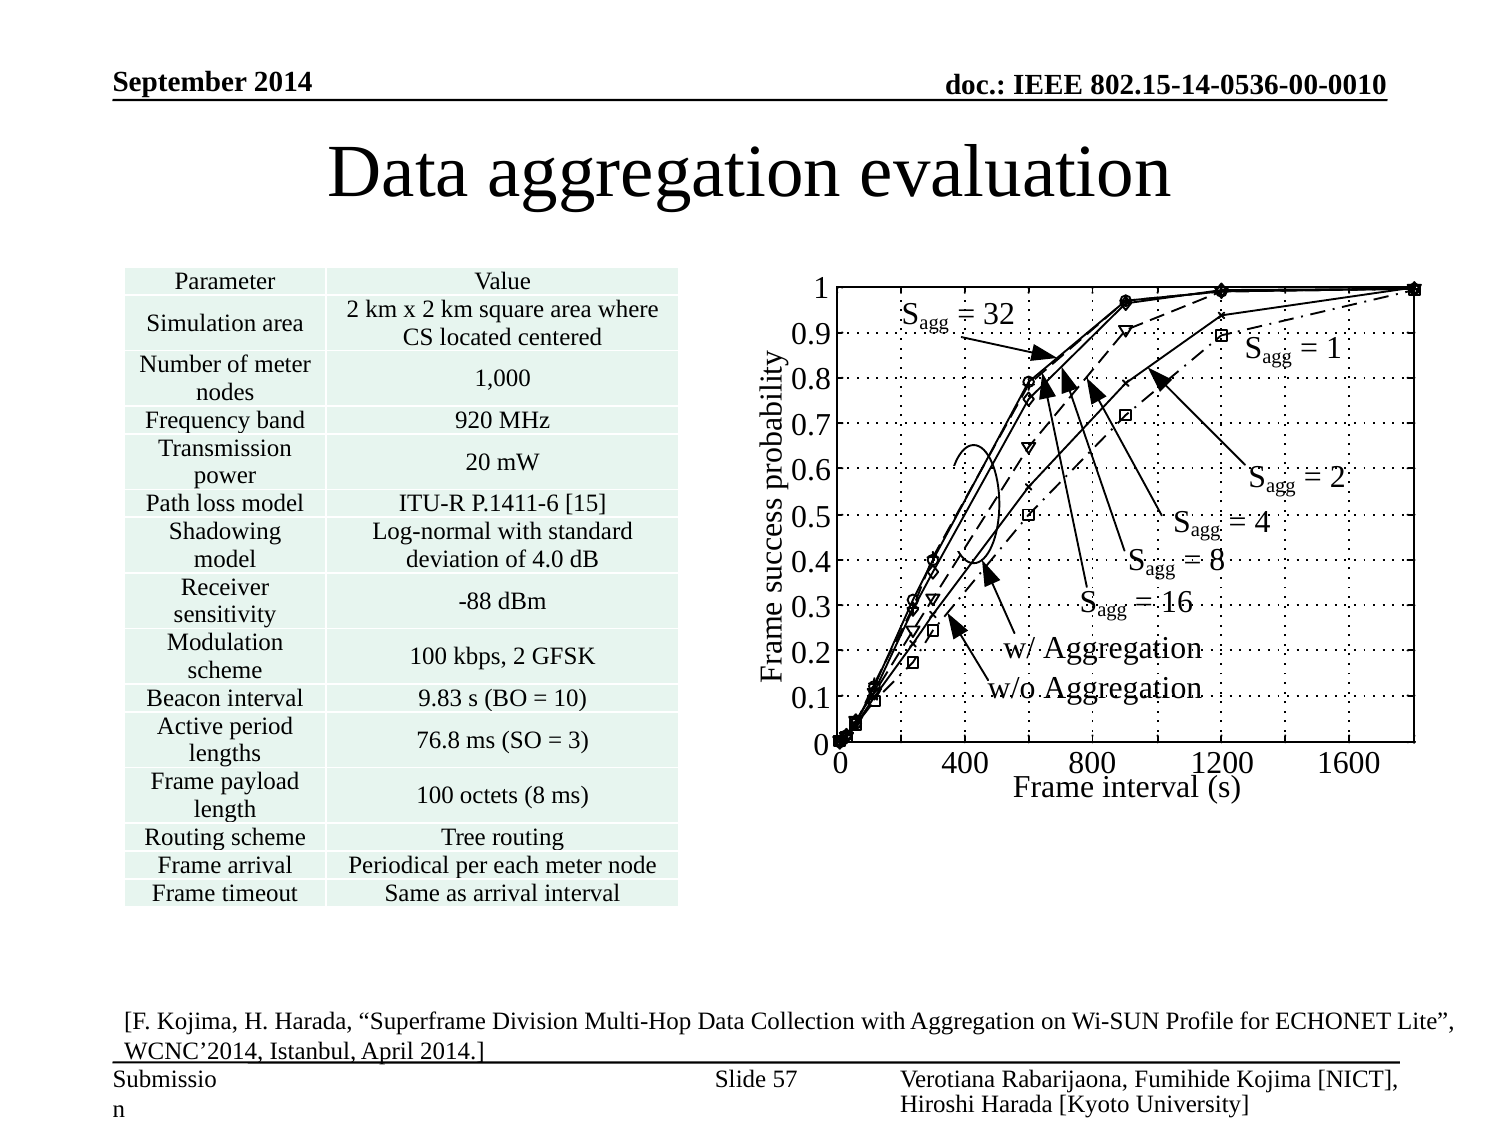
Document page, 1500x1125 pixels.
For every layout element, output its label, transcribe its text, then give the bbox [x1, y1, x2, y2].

table_cell Receiver sensitivity [125, 574, 325, 628]
table_cell Path loss model [125, 490, 325, 516]
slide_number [112, 62, 375, 98]
table_header Parameter [125, 268, 325, 294]
table_cell 20 mW [327, 435, 678, 489]
table_cell 2 km x 2 km square area where CS located centered [327, 296, 678, 350]
table_cell Routing scheme [125, 824, 325, 850]
table_cell 76.8 ms (SO = 3) [327, 713, 678, 767]
table_cell Periodical per each meter node [327, 852, 678, 878]
table_cell Shadowing model [125, 518, 325, 572]
table_cell Frame payload length [125, 768, 325, 822]
table_cell Same as arrival interval [327, 880, 678, 906]
table_cell 920 MHz [327, 407, 678, 433]
table_cell Modulation scheme [125, 629, 325, 683]
table_cell Frame timeout [125, 880, 325, 906]
text_box [F. Kojima, H. Harada, “Superframe Division Multi-Hop Data Collection with Aggregation on Wi-SUN Profile for ECHONET Lite”, WCNC’2014, Istanbul, April 2014.] [109, 997, 1478, 1102]
table_cell Simulation area [125, 296, 325, 350]
table_cell 9.83 s (BO = 10) [327, 685, 678, 711]
table_cell 100 octets (8 ms) [327, 768, 678, 822]
title Data aggregation evaluation [112, 112, 1388, 220]
table_cell Number of meter nodes [125, 351, 325, 405]
table_cell Beacon interval [125, 685, 325, 711]
table_cell Transmission power [125, 435, 325, 489]
table_cell Tree routing [327, 824, 678, 850]
footer Verotiana Rabarijaona, Fumihide Kojima [NICT], Hiroshi Harada [Kyoto University] [900, 1102, 1413, 1123]
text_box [749, 266, 1427, 811]
table_cell ITU-R P.1411-6 [15] [327, 490, 678, 516]
table_cell 1,000 [327, 351, 678, 405]
table_cell Frequency band [125, 407, 325, 433]
table_cell 100 kbps, 2 GFSK [327, 629, 678, 683]
table_cell -88 dBm [327, 574, 678, 628]
table_cell Log-normal with standard deviation of 4.0 dB [327, 518, 678, 572]
table_cell Active period lengths [125, 713, 325, 767]
table_header Value [327, 268, 678, 294]
table_cell Frame arrival [125, 852, 325, 878]
